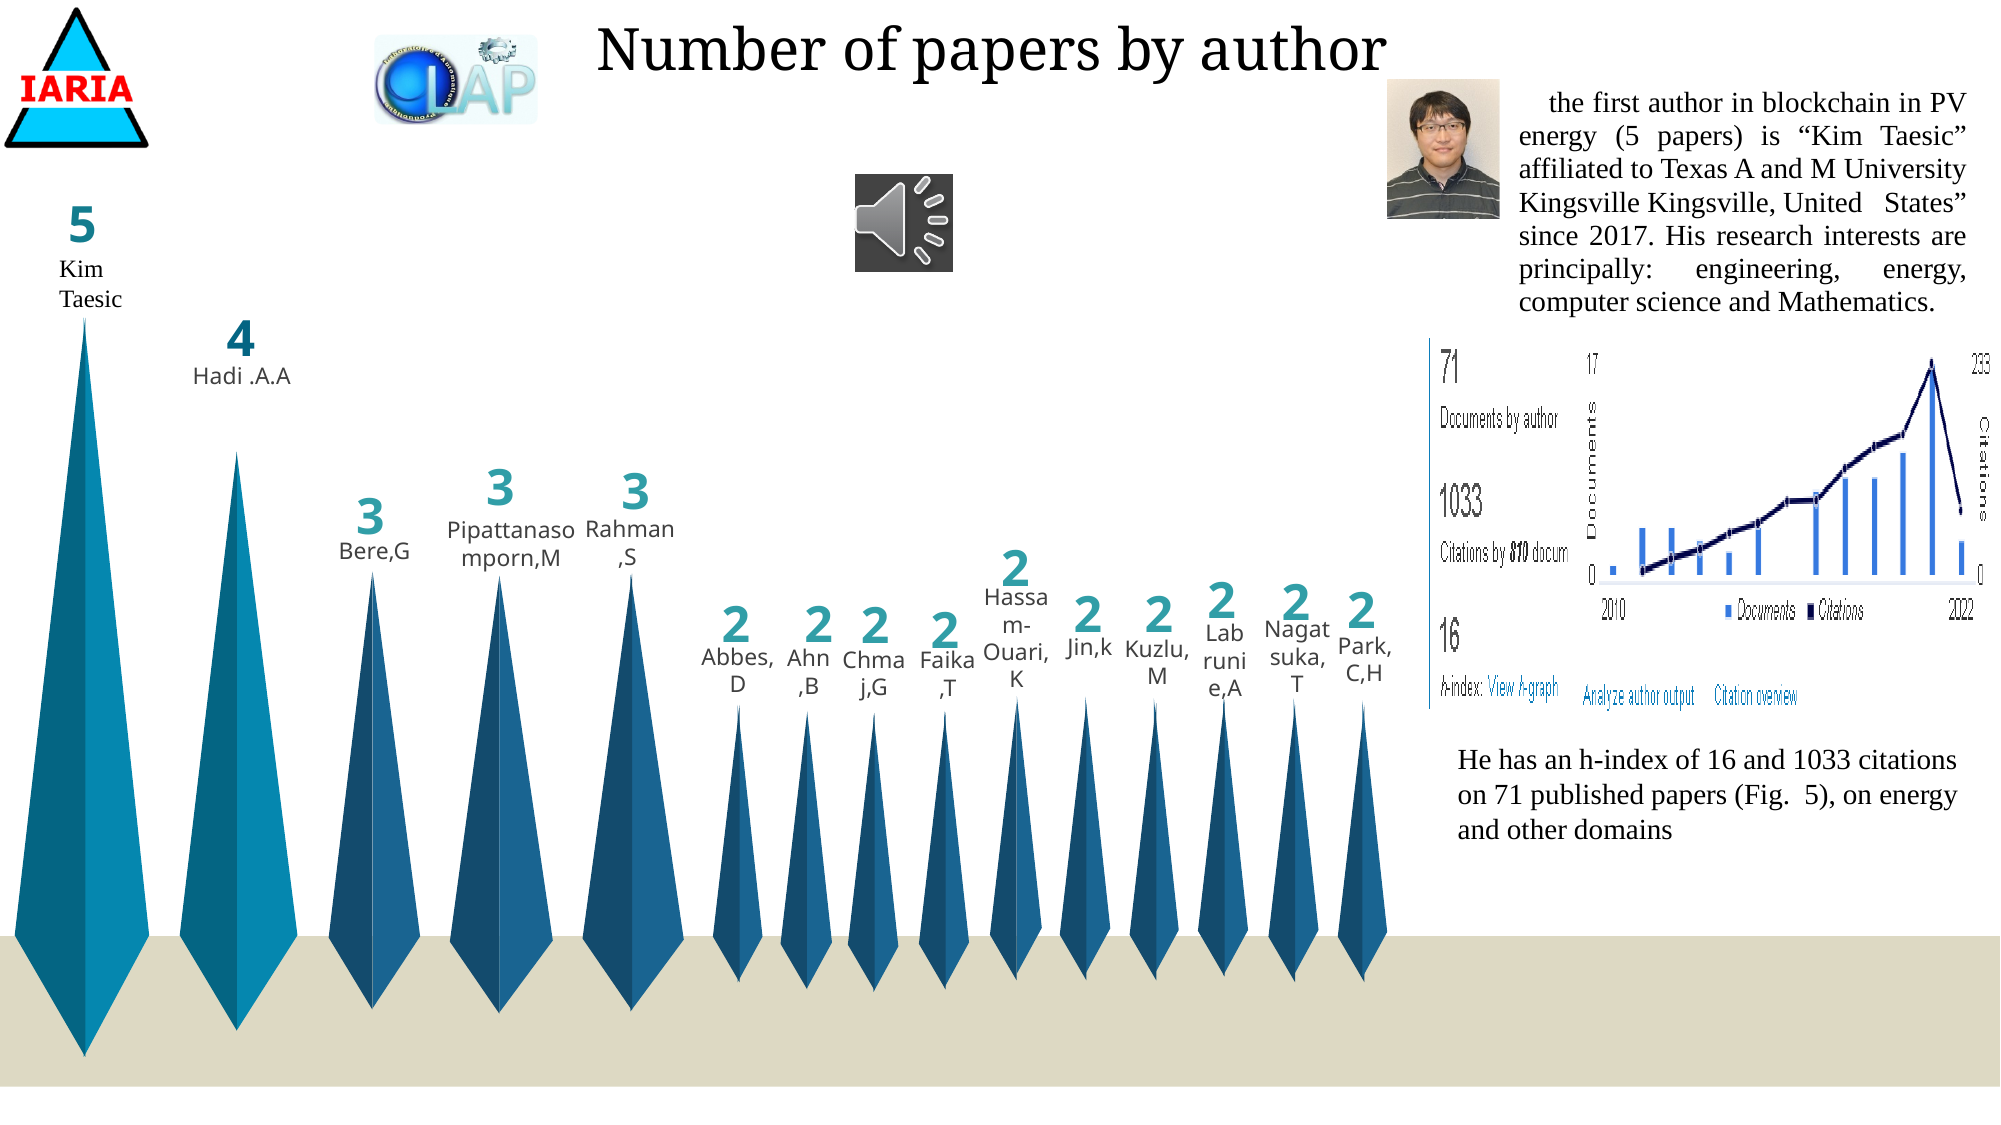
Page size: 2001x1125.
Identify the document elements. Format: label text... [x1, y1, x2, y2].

picture [1387, 79, 1500, 219]
picture [854, 172, 955, 273]
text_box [0, 185, 2000, 1087]
picture [374, 34, 538, 125]
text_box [1421, 328, 2000, 734]
text_box Number of papers by author [581, 4, 1419, 90]
picture [0, 1, 154, 155]
text_box the first author in blockchain in PV energy (5 papers) is “Kim Taesic” affiliated to Texas A and M University Kingsville Kingsville, United States” since 2017. His research interests are principally: engineering, energy, computer science and Mathematics. [1503, 78, 1982, 185]
